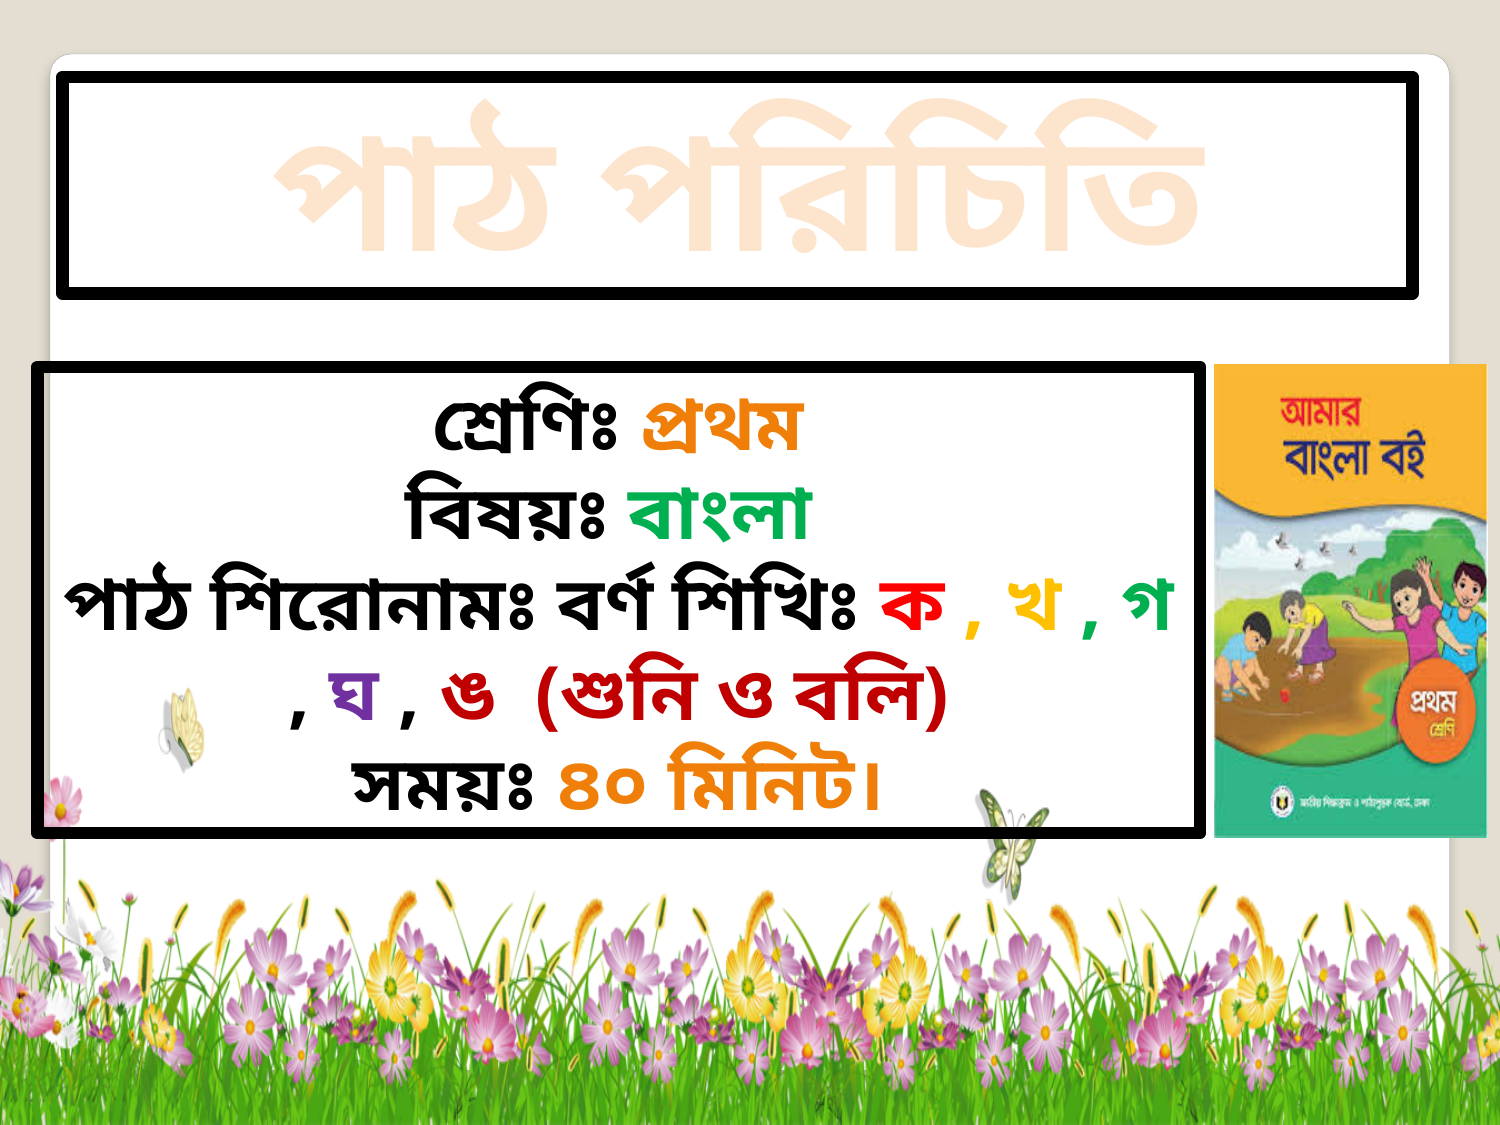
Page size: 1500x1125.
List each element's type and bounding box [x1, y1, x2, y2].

text_box [0, 76, 1500, 1125]
